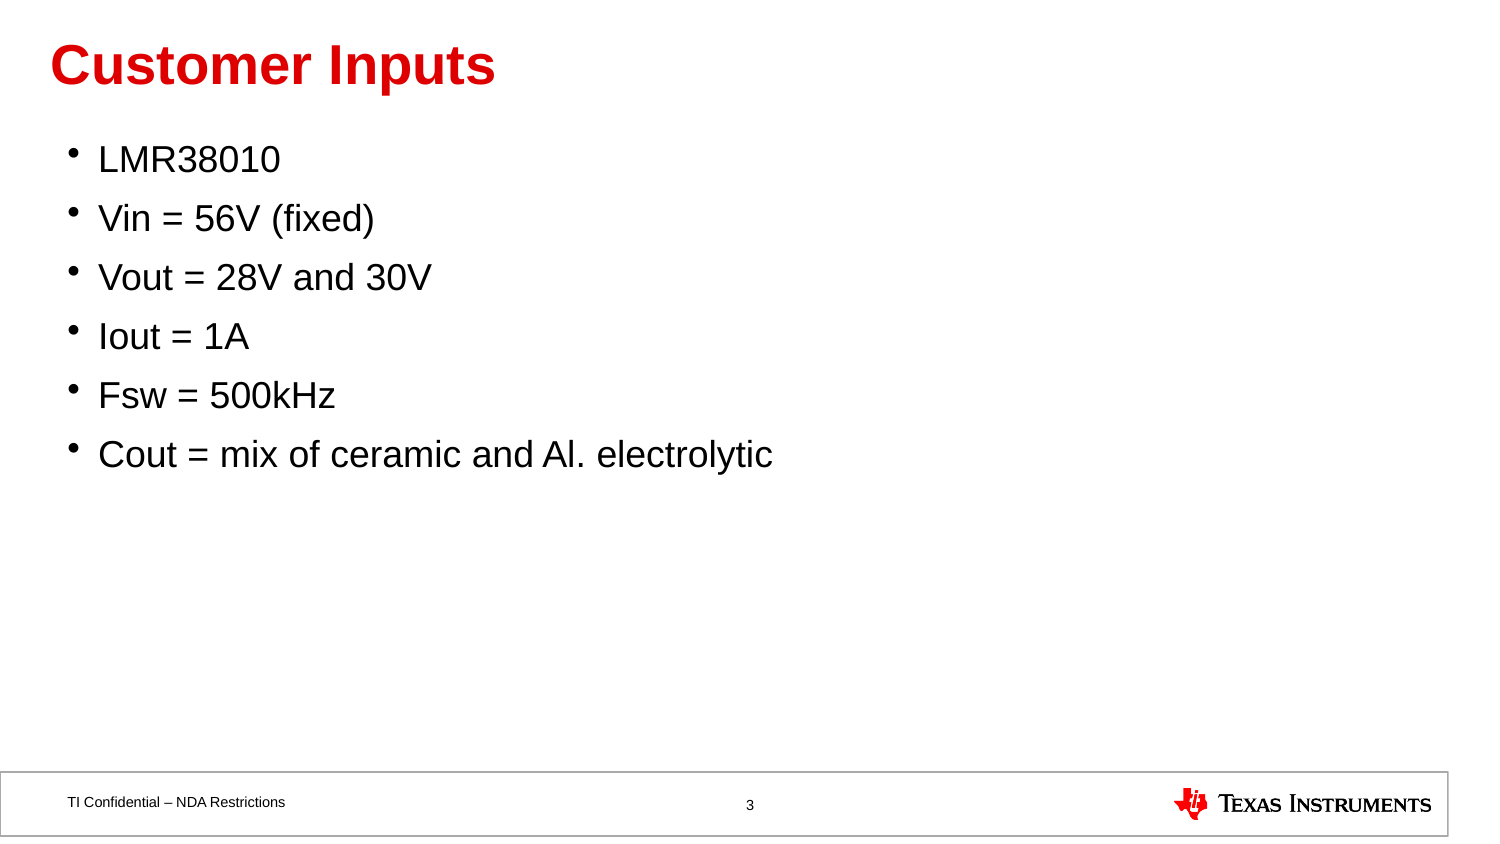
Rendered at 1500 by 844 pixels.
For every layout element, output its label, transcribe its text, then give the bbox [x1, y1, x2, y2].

picture [1174, 788, 1431, 820]
list LMR38010 Vin = 56V (fixed) Vout = 28V and 30V Iout = 1A Fsw = 500kHz Cout = mix of ceramic and Al. electrolytic [54, 128, 1444, 738]
title Customer Inputs [37, 17, 600, 119]
